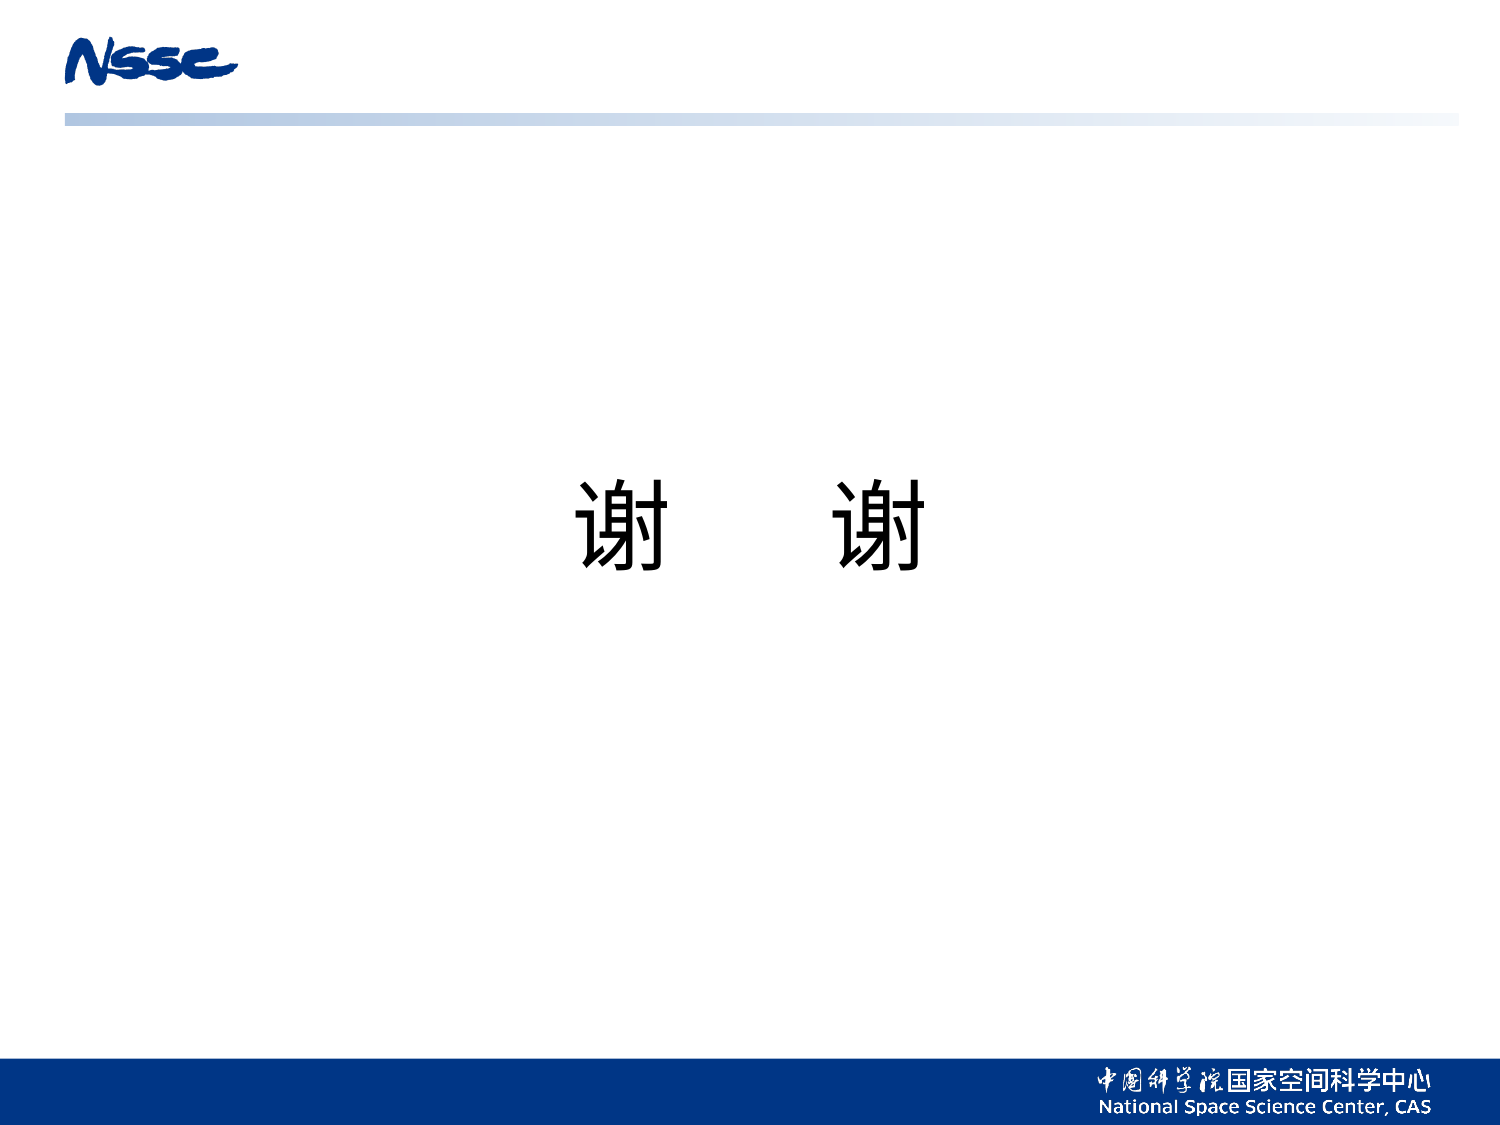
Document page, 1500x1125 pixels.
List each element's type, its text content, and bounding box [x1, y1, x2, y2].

picture [1096, 1060, 1447, 1123]
text_box [63, 111, 1461, 127]
list 谢 谢 [75, 262, 1425, 1005]
picture [41, 19, 259, 101]
